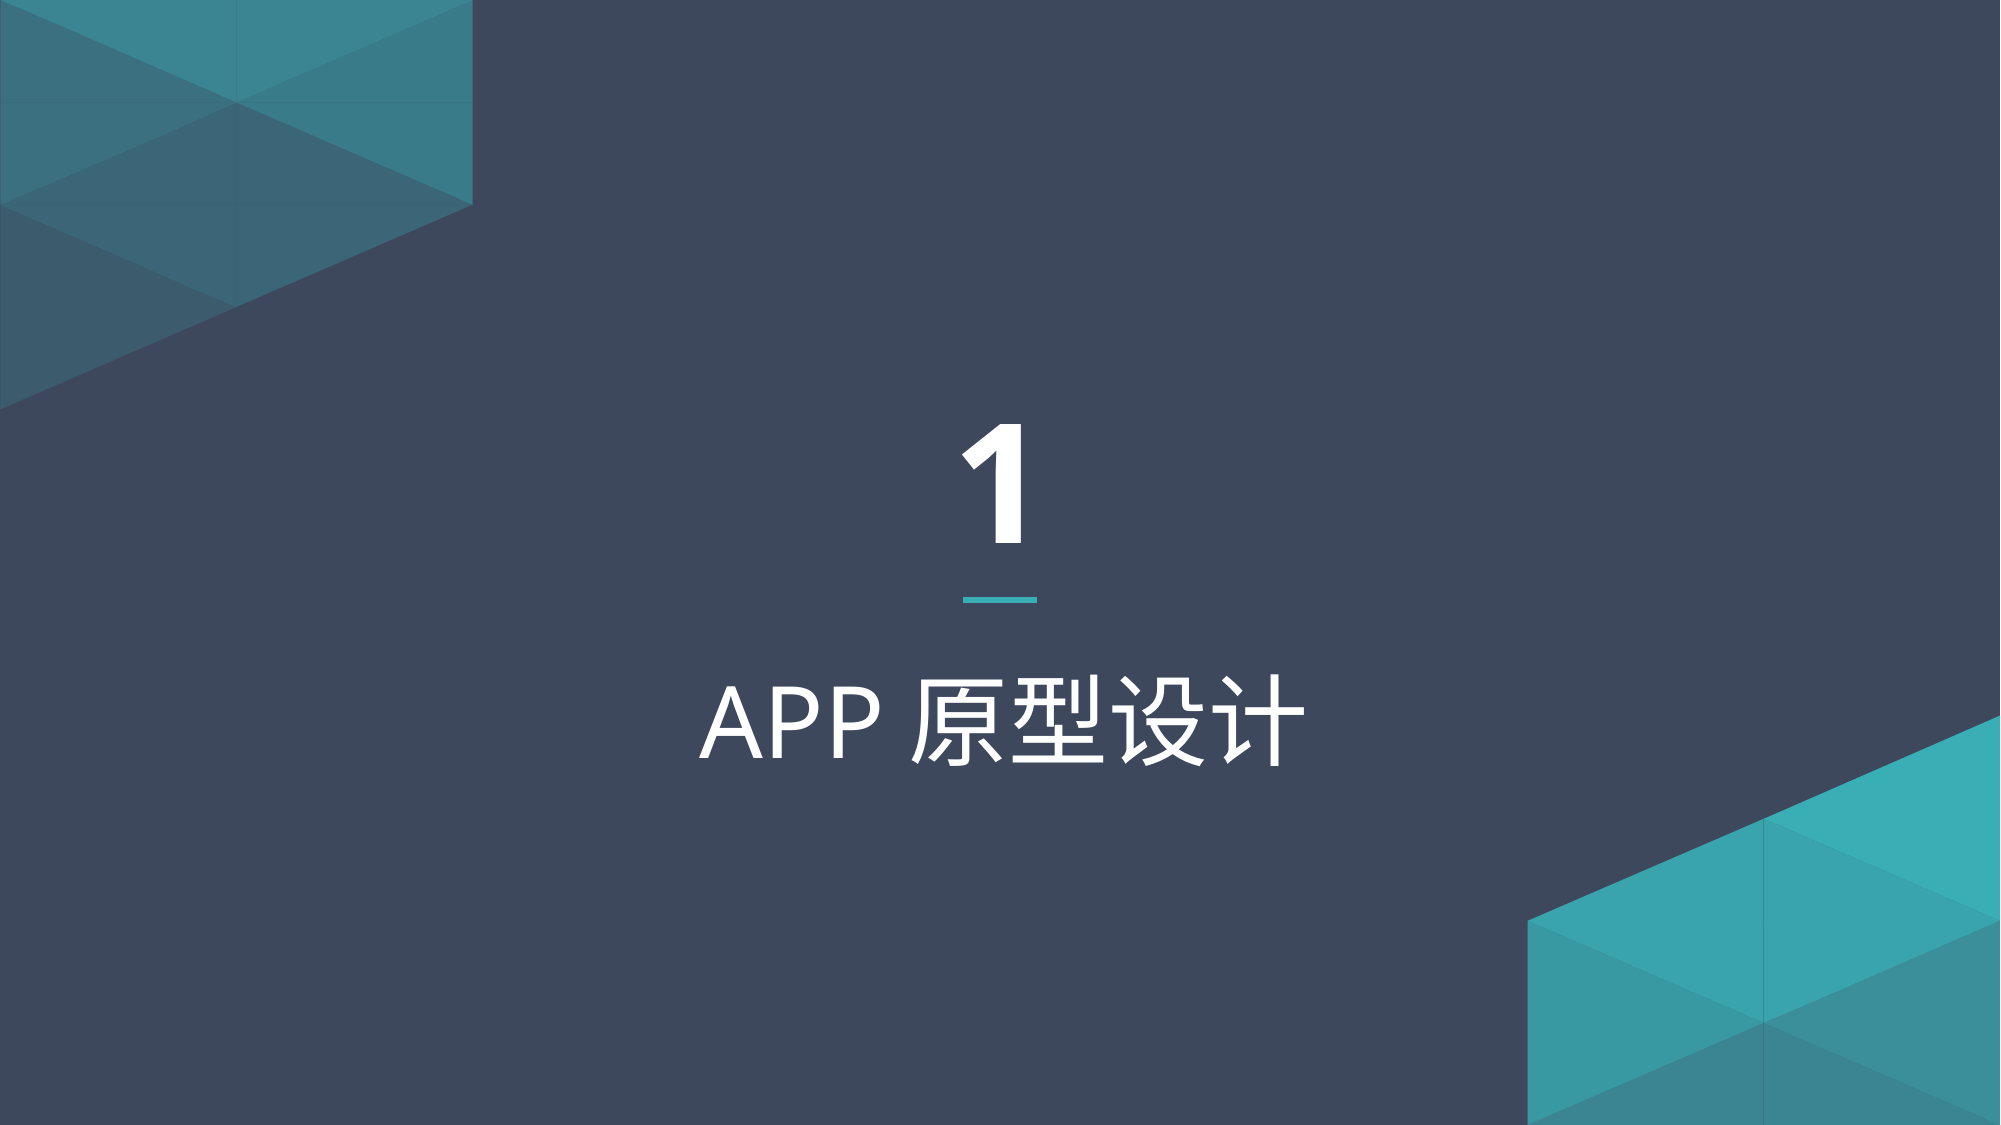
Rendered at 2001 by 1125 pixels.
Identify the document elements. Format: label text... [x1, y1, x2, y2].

list APP原型设计 [240, 590, 1769, 741]
title 1 [242, 297, 1758, 587]
